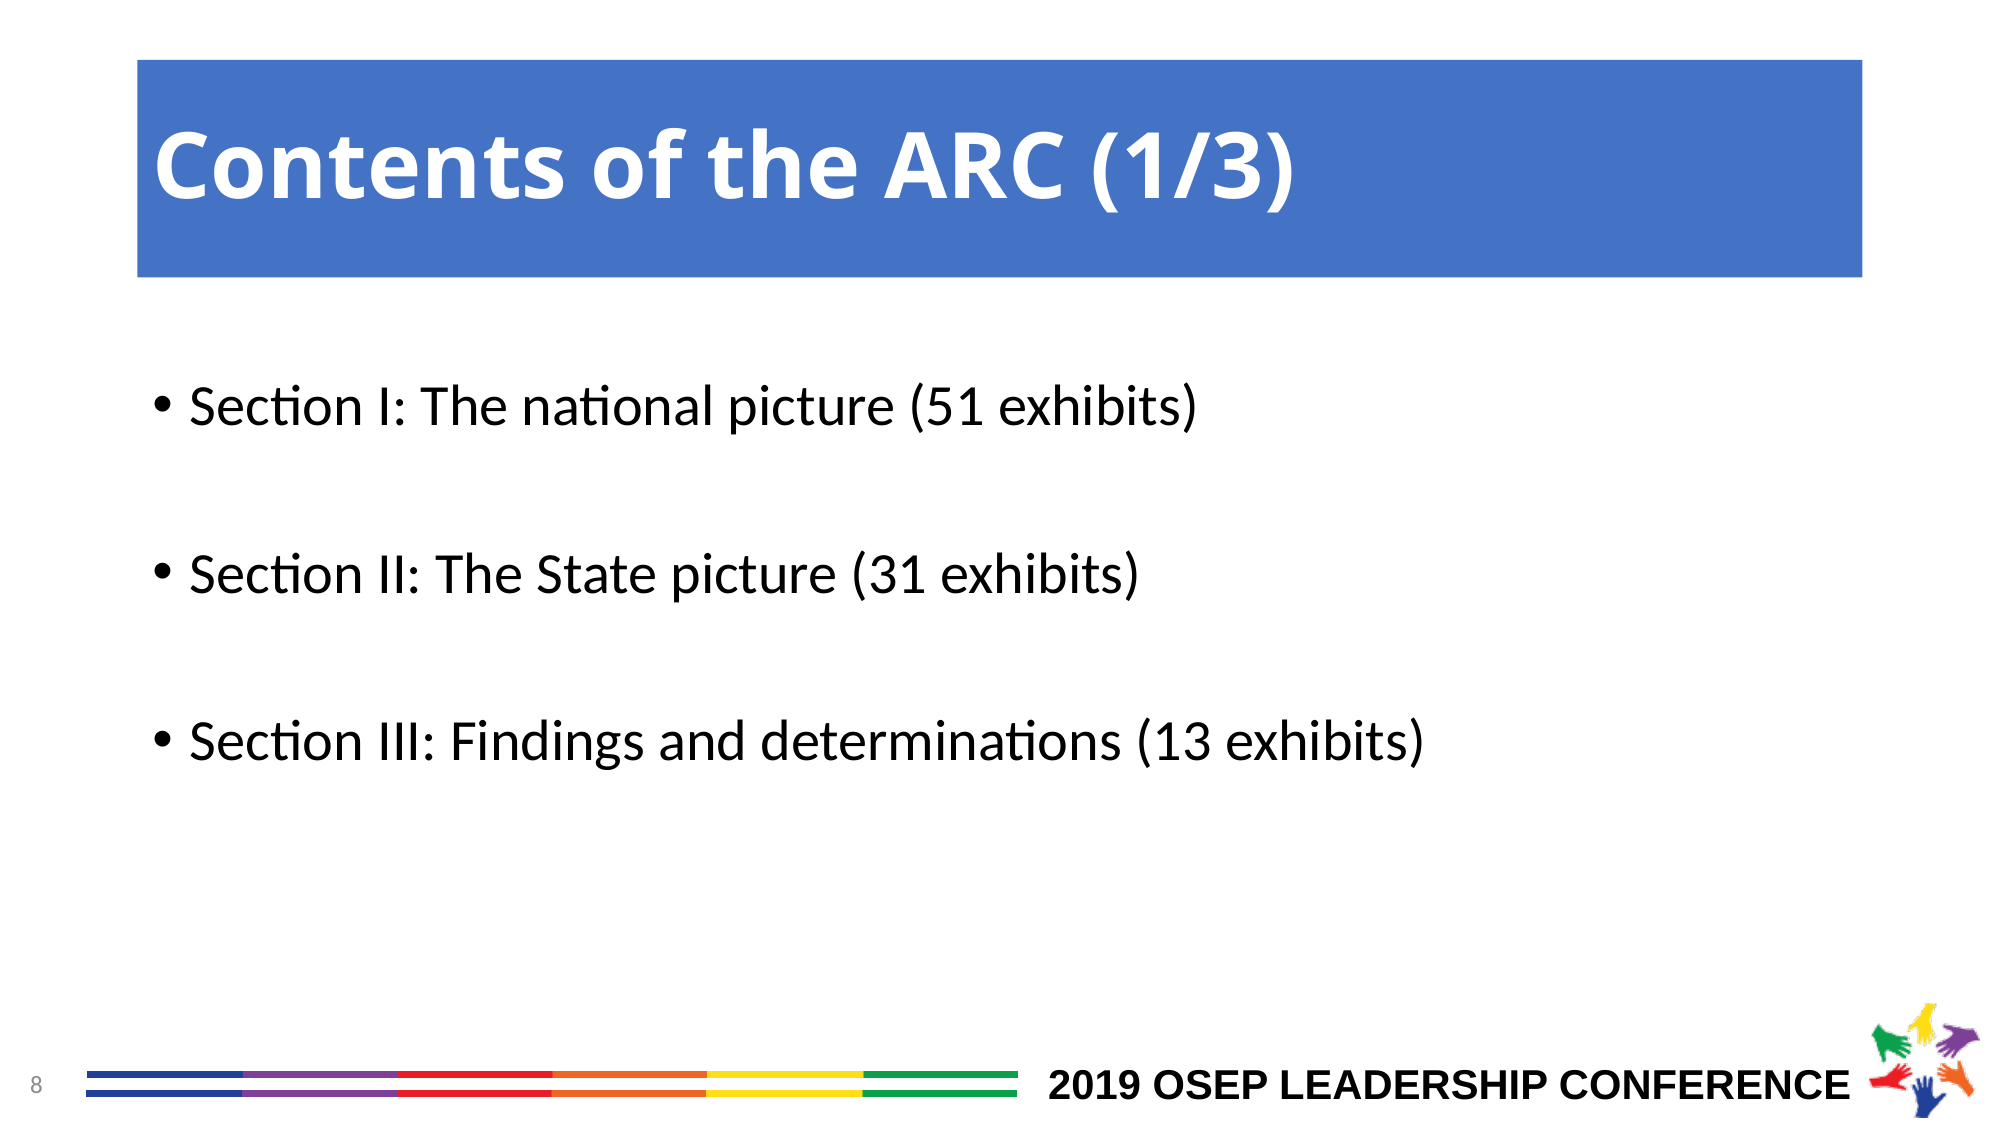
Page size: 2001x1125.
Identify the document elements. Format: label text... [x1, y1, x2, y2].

title Contents of the ARC (1/3) [137, 59, 1863, 277]
slide_number 8 [15, 1053, 466, 1114]
picture [466, 1071, 1018, 1078]
list Section I: The national picture (51 exhibits) Section II: The State picture (31 exhibits) Section III: Findings and determinations (13 exhibits) [137, 277, 1863, 992]
picture [466, 1090, 1017, 1097]
picture [1869, 1003, 1980, 1118]
